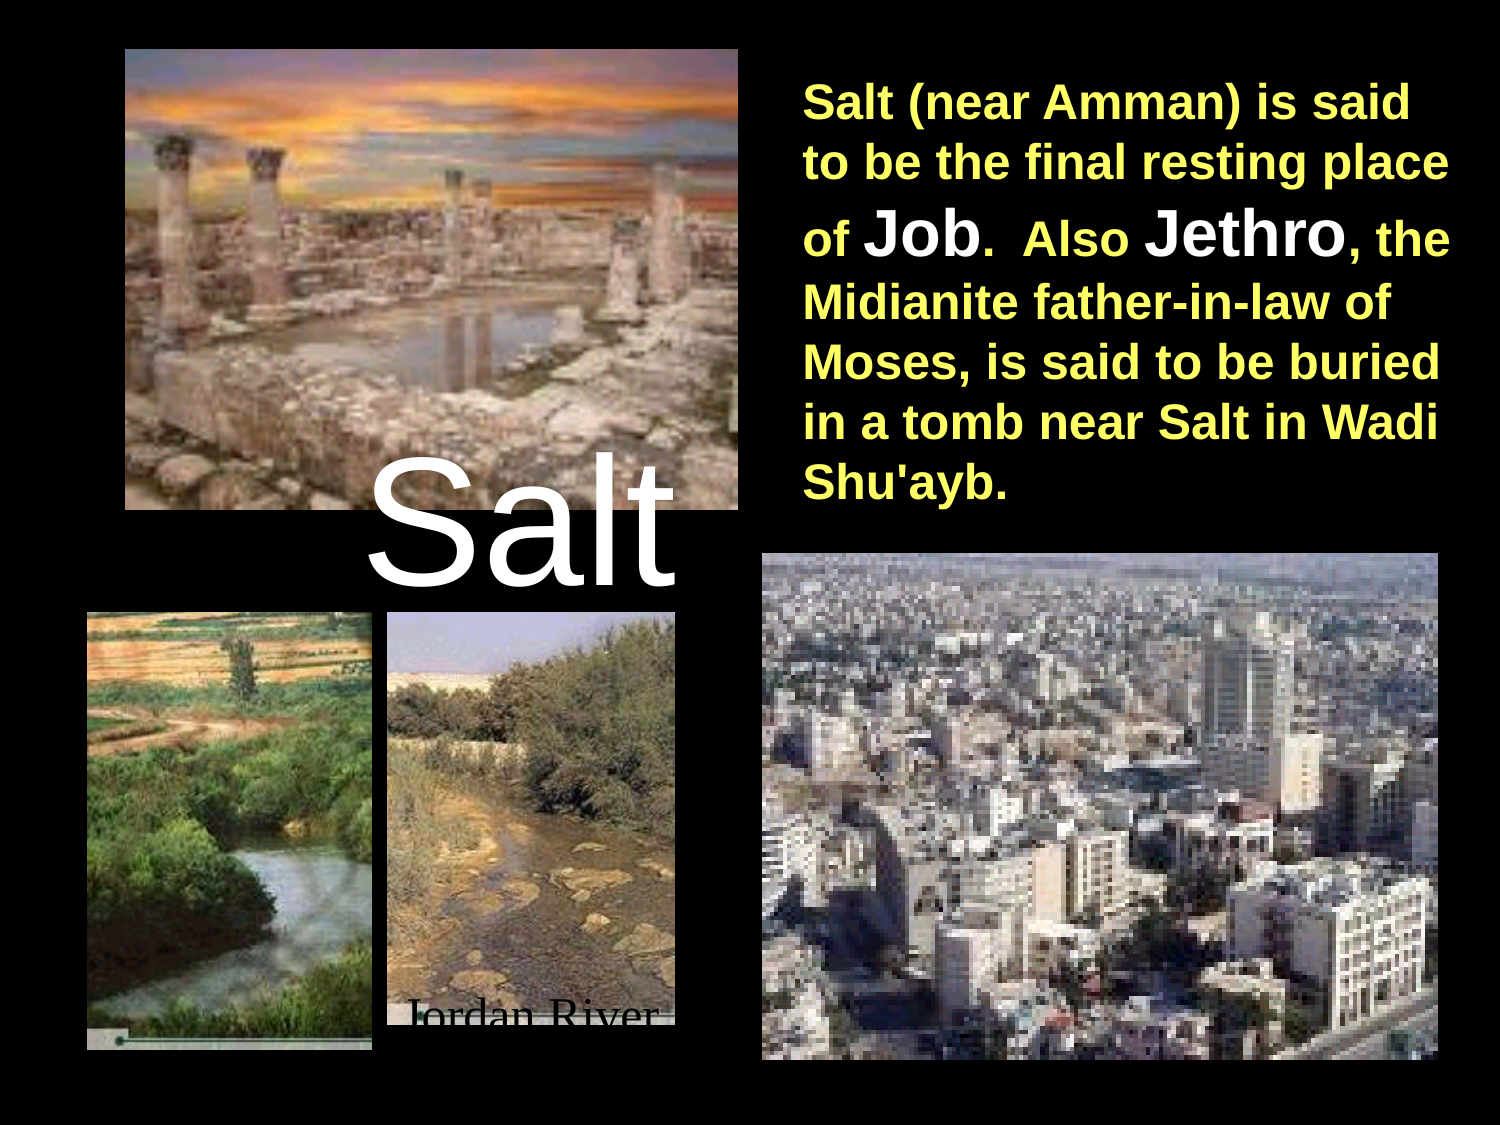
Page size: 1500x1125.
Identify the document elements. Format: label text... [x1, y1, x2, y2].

text_box Jordan River [387, 974, 688, 1050]
picture [87, 612, 372, 1051]
picture [387, 612, 675, 1026]
text_box Salt (near Amman) is said to be the final resting place of Job. Also Jethro, the Midianite father-in-law of Moses, is said to be buried in a tomb near Salt in Wadi Shu'ayb. [787, 62, 1475, 518]
title Salt [99, 437, 938, 588]
picture [762, 552, 1438, 1060]
picture [124, 49, 738, 510]
